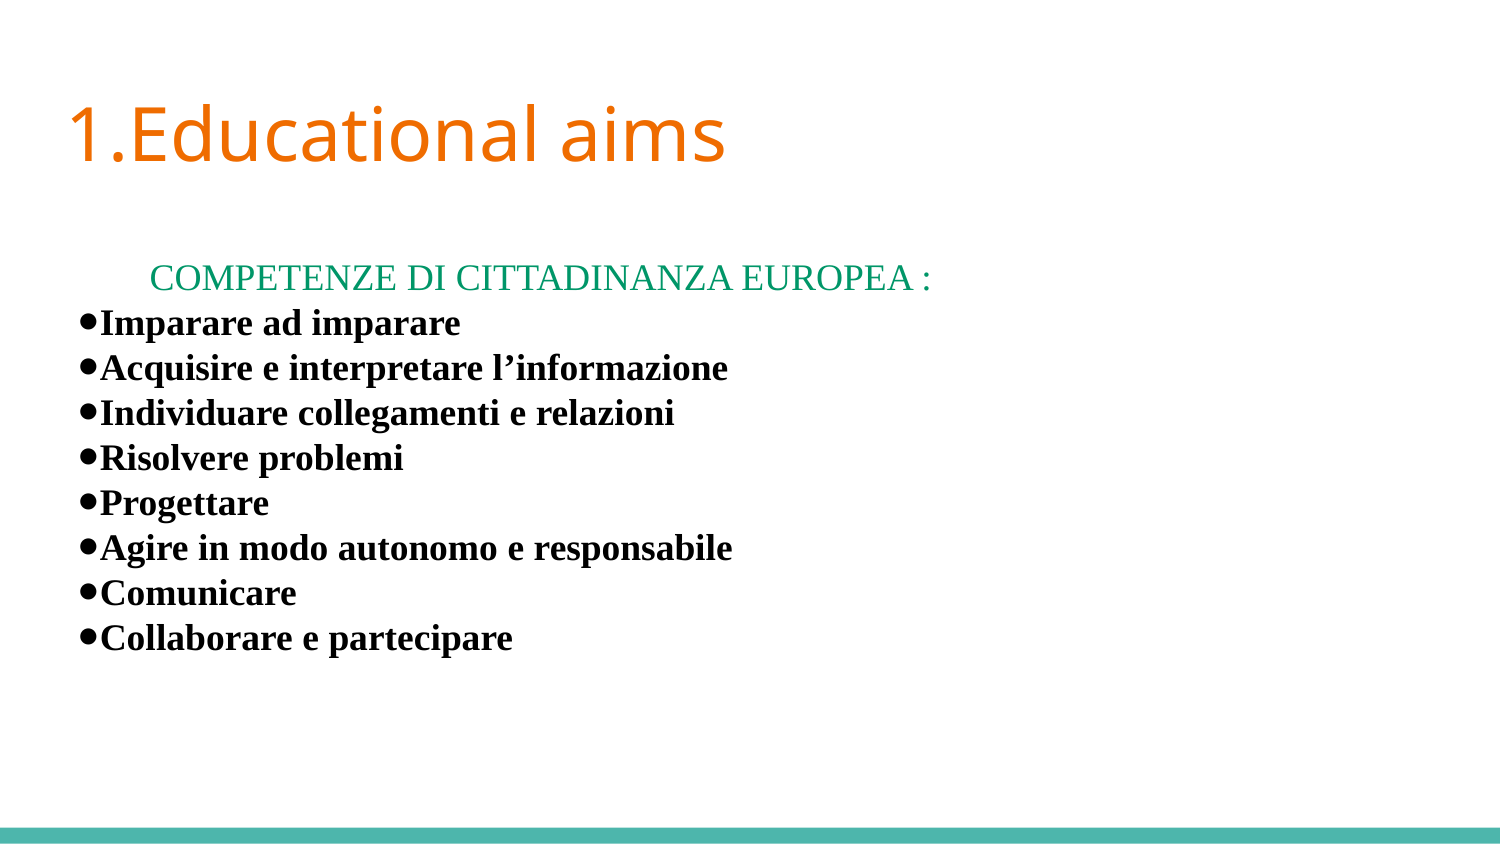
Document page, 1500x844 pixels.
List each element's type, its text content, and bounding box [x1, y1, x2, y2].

text_box COMPETENZE DI CITTADINANZA EUROPEA : Imparare ad imparare Acquisire e interpretare l’informazione Individuare collegamenti e relazioni Risolvere problemi Progettare Agire in modo autonomo e responsabile Comunicare Collaborare e partecipare [62, 187, 1020, 723]
text_box Educational aims [51, 71, 1449, 187]
